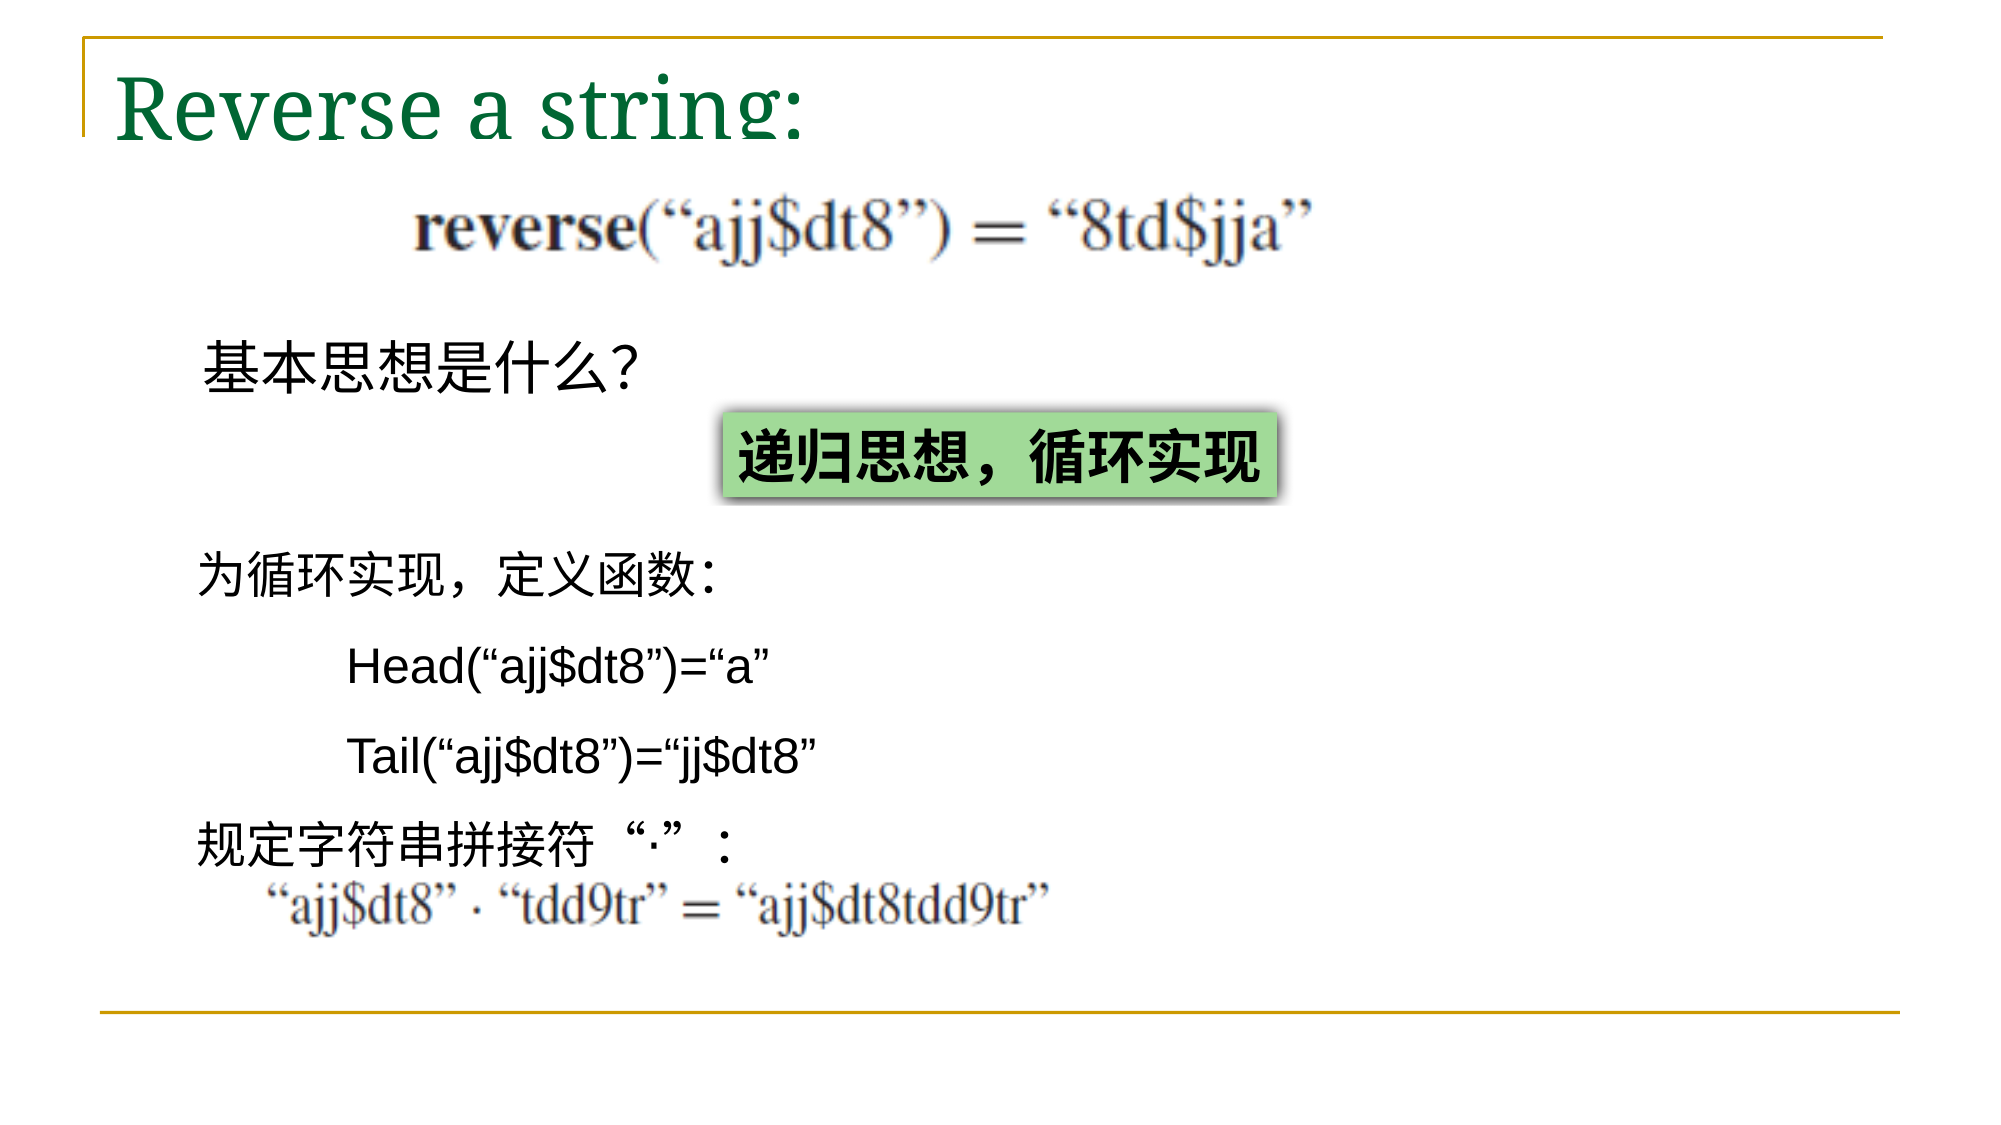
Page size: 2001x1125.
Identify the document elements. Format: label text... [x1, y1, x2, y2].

picture [337, 138, 1444, 320]
text_box 递归思想，循环实现 [722, 412, 1277, 498]
title Reverse a string: [99, 45, 1900, 233]
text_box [31, 505, 1932, 984]
text_box 基本思想是什么？ [187, 323, 684, 409]
